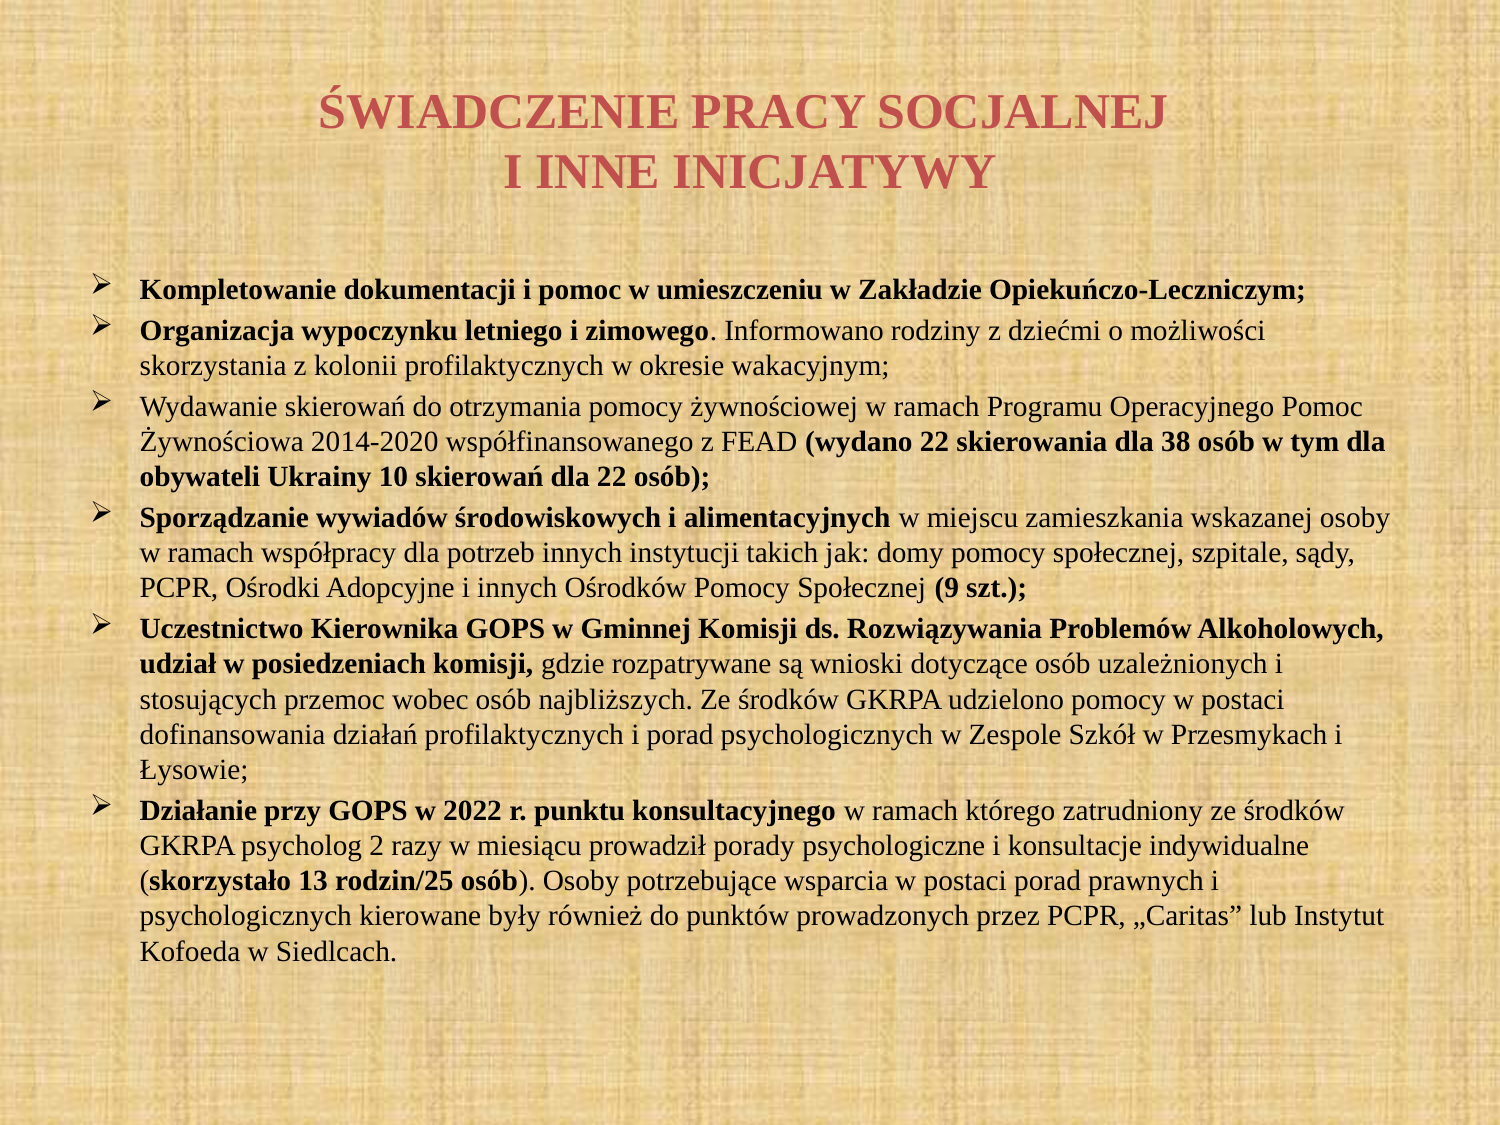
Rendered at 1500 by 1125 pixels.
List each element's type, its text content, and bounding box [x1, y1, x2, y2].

title ŚWIADCZENIE PRACY SOCJALNEJ I INNE INICJATYWY [75, 45, 1425, 233]
list Kompletowanie dokumentacji i pomoc w umieszczeniu w Zakładzie Opiekuńczo-Leczniczym; Organizacja wypoczynku letniego i zimowego. Informowano rodziny z dziećmi o możliwości skorzystania z kolonii profilaktycznych w okresie wakacyjnym; Wydawanie skierowań do otrzymania pomocy żywnościowej w ramach Programu Operacyjnego Pomoc Żywnościowa 2014-2020 współfinansowanego z FEAD (wydano 22 skierowania dla 38 osób w tym dla obywateli Ukrainy 10 skierowań dla 22 osób); Sporządzanie wywiadów środowiskowych i alimentacyjnych w miejscu zamieszkania wskazanej osoby w ramach współpracy dla potrzeb innych instytucji takich jak: domy pomocy społecznej, szpitale, sądy, PCPR, Ośrodki Adopcyjne i innych Ośrodków Pomocy Społecznej (9 szt.); Uczestnictwo Kierownika GOPS w Gminnej Komisji ds. Rozwiązywania Problemów Alkoholowych, udział w posiedzeniach komisji, gdzie rozpatrywane są wnioski dotyczące osób uzależnionych i stosujących przemoc wobec osób najbliższych. Ze środków GKRPA udzielono pomocy w postaci dofinansowania działań profilaktycznych i porad psychologicznych w Zespole Szkół w Przesmykach i Łysowie; Działanie przy GOPS w 2022 r. punktu konsultacyjnego w ramach którego zatrudniony ze środków GKRPA psycholog 2 razy w miesiącu prowadził porady psychologiczne i konsultacje indywidualne (skorzystało 13 rodzin/25 osób). Osoby potrzebujące wsparcia w postaci porad prawnych i psychologicznych kierowane były również do punktów prowadzonych przez PCPR, „Caritas” lub Instytut Kofoeda w Siedlcach. [75, 262, 1425, 1005]
picture [0, 0, 1500, 1125]
